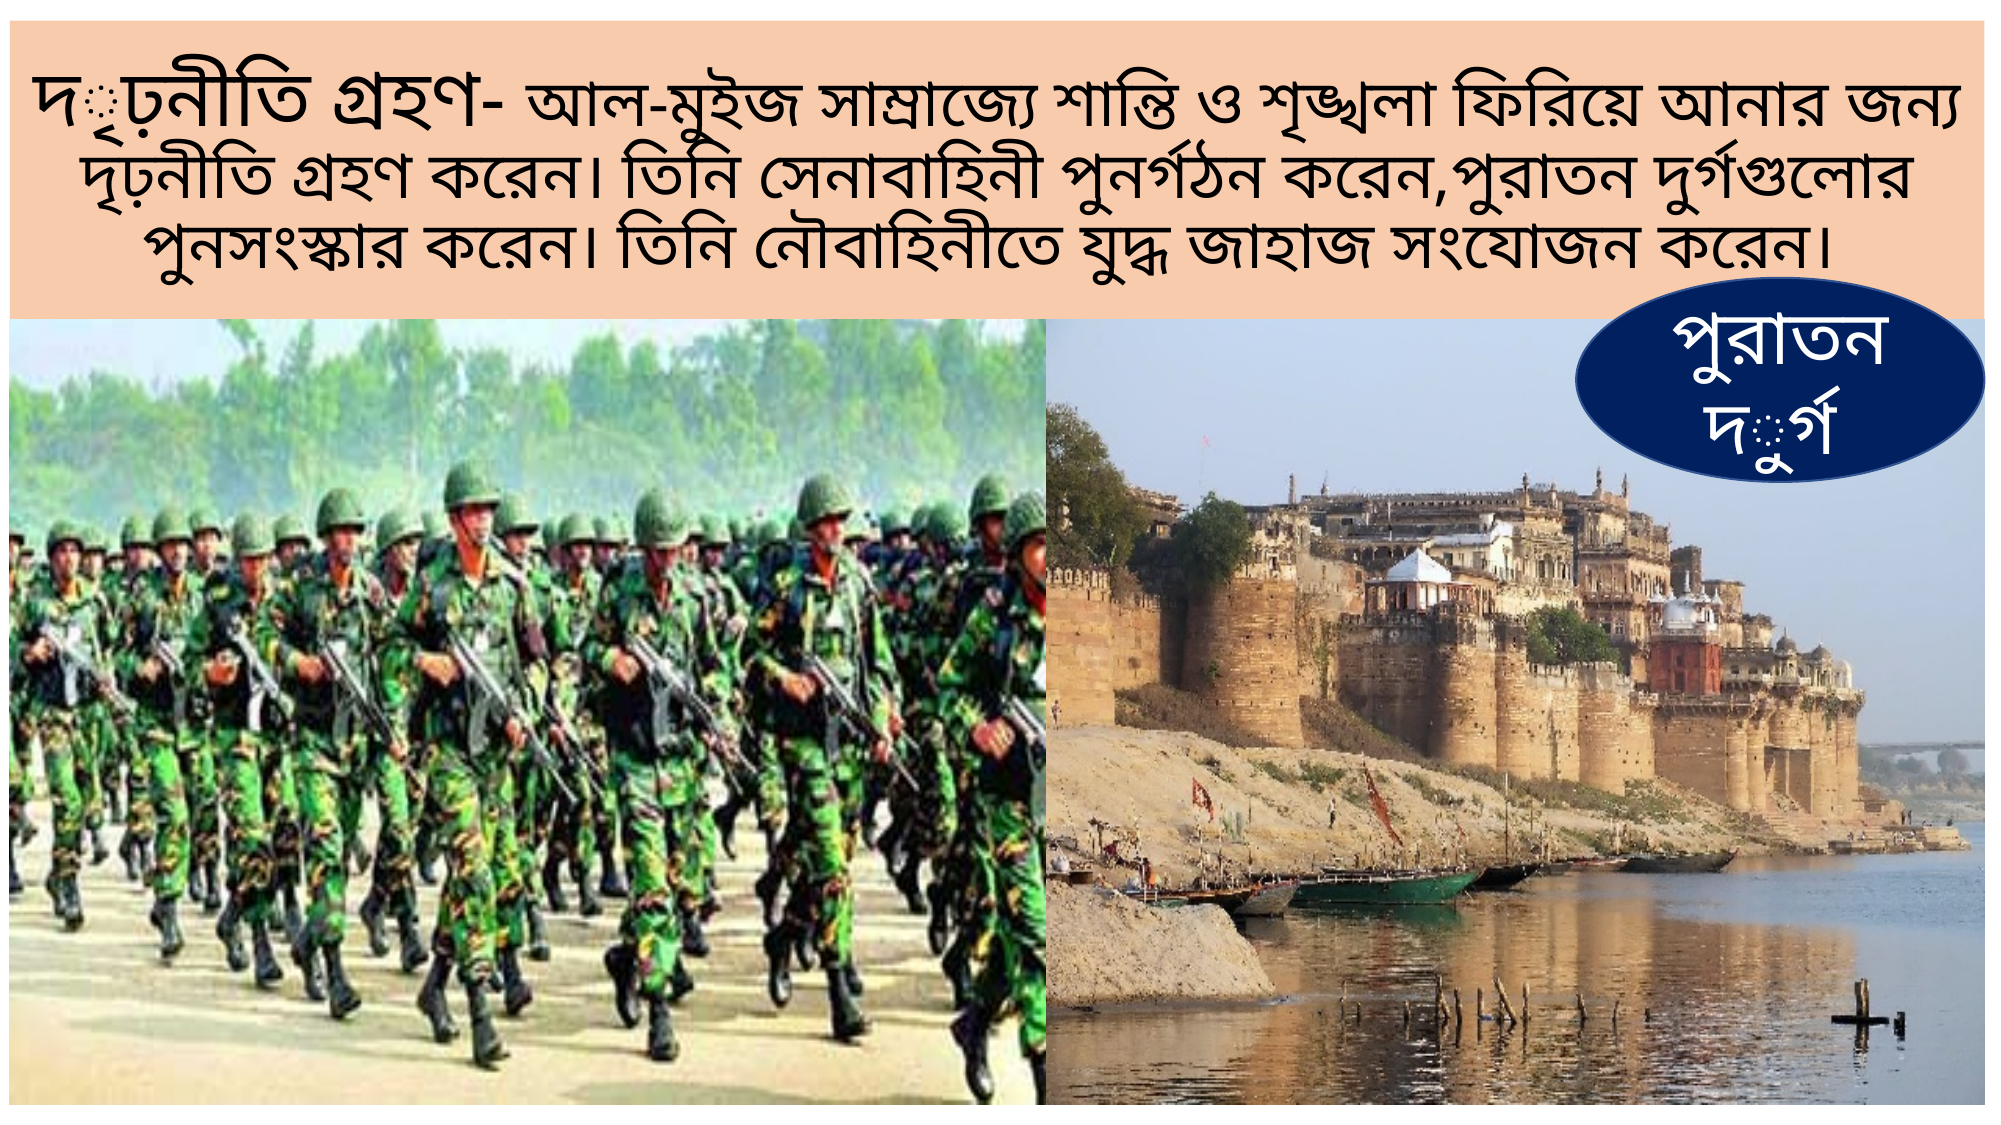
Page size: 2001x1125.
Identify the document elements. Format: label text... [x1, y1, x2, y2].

text_box পুরাতন দুর্গ [1614, 276, 1946, 319]
picture [9, 319, 1985, 1105]
title দৃঢ়নীতি গ্রহণ- আল-মুইজ সাম্রাজ্যে শান্তি ও শৃঙ্খলা ফিরিয়ে আনার জন্য দৃঢ়নীতি গ্রহণ করেন। তিনি সেনাবাহিনী পুনর্গঠন করেন,পুরাতন দুর্গগুলোর পুনসংস্কার করেন। তিনি নৌবাহিনীতে যুদ্ধ জাহাজ সংযোজন করেন। [9, 20, 1985, 319]
